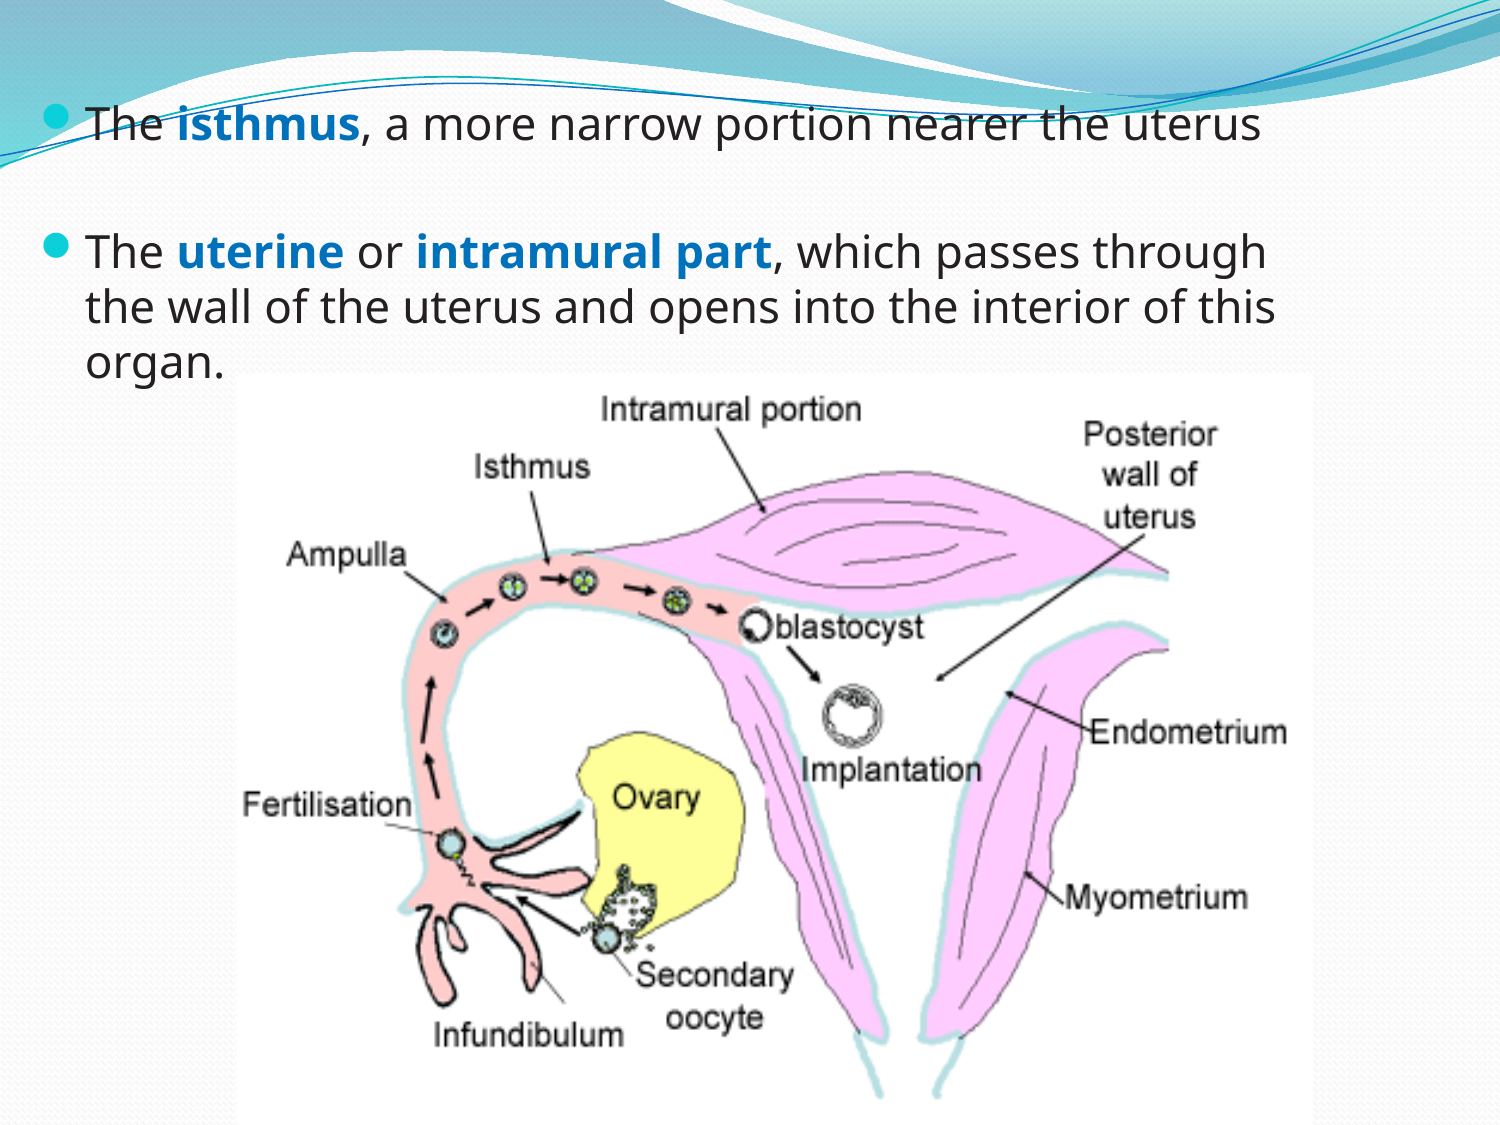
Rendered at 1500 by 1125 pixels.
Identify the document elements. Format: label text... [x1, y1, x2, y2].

list The isthmus, a more narrow portion nearer the uterus The uterine or intramural part, which passes through the wall of the uterus and opens into the interior of this organ. [24, 87, 1463, 1038]
picture [237, 374, 1313, 1125]
